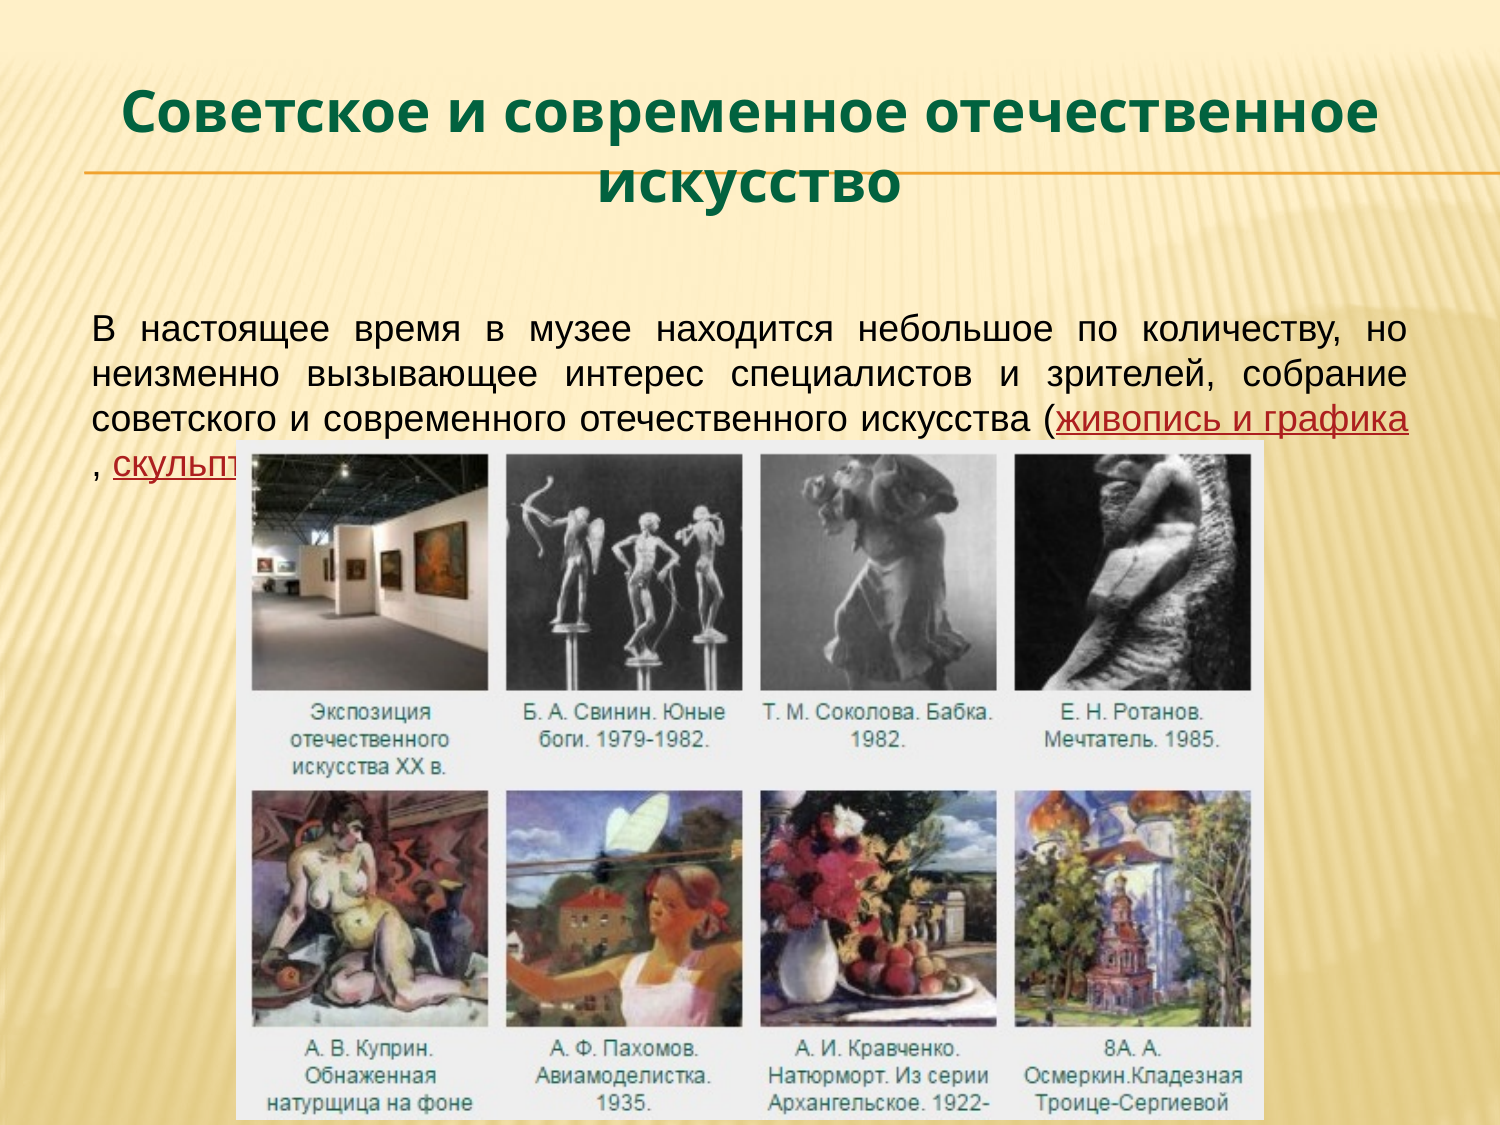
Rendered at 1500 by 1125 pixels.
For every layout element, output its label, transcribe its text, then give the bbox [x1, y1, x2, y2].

text_box Советское и современное отечественное искусство В настоящее время в музее находится небольшое по количеству, но неизменно вызывающее интерес специалистов и зрителей, собрание советского и современного отечественного искусства (живопись и графика, скульптура, декоративно-прикладное искусство 1917 нач. XXI вв.) [76, 66, 1424, 491]
picture [235, 439, 1265, 1120]
